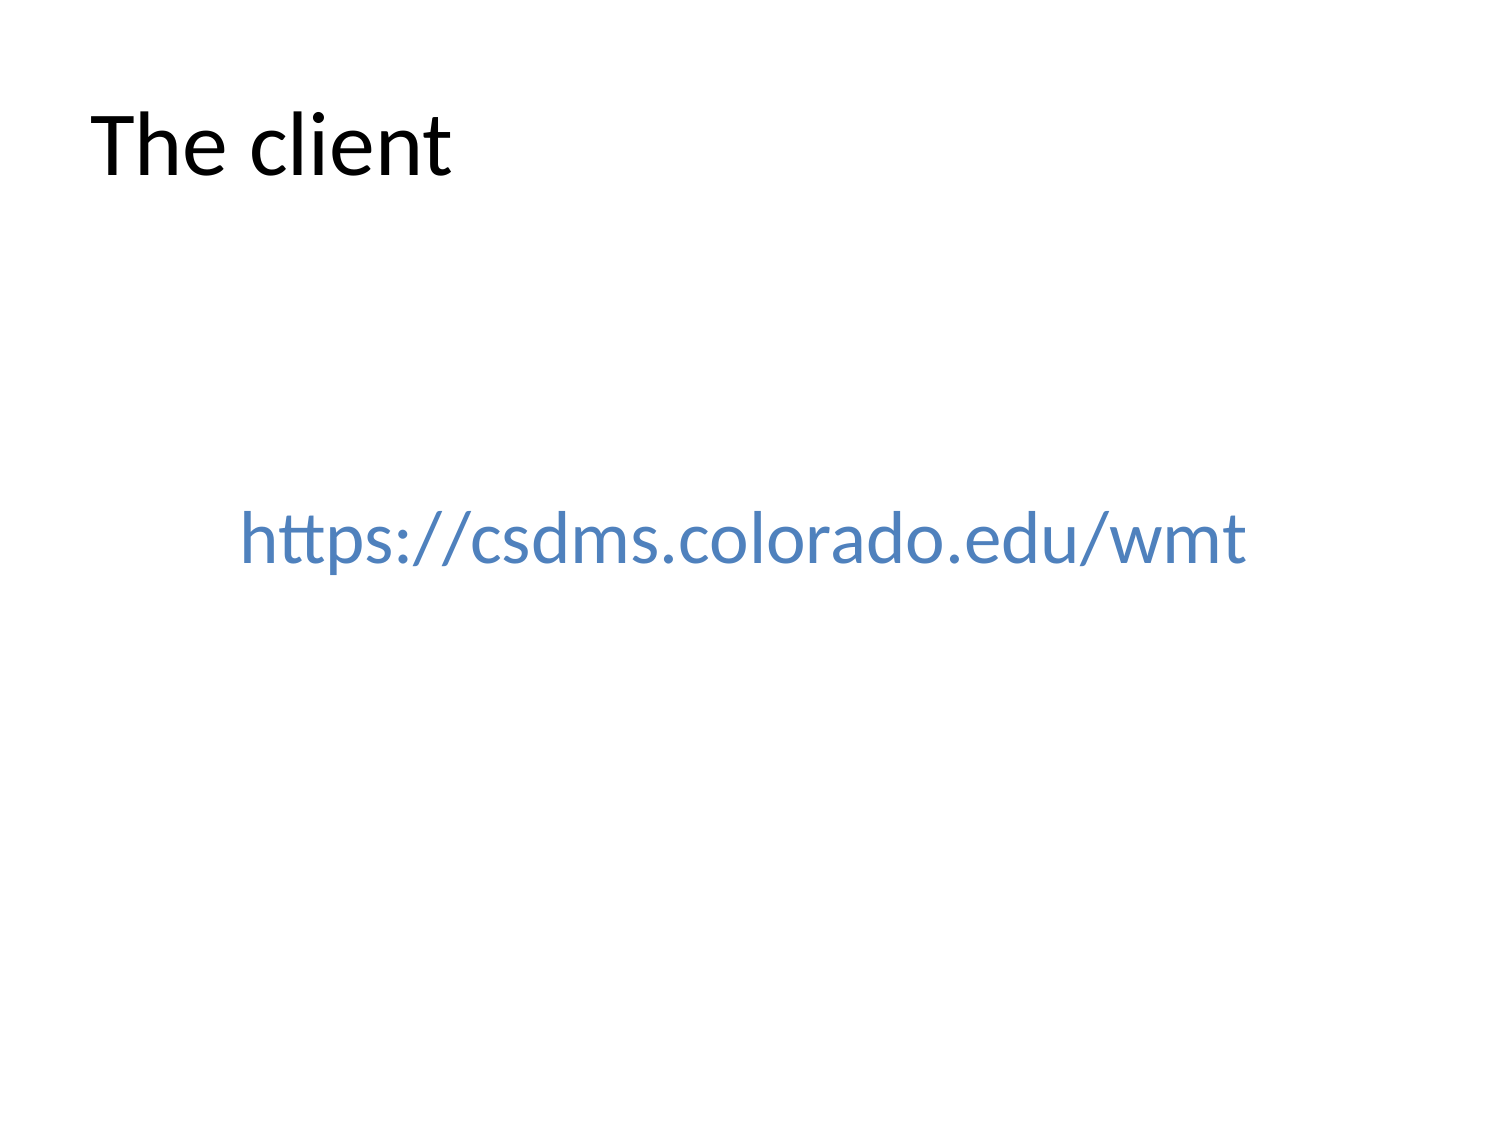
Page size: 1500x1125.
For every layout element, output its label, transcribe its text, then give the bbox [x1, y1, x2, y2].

text_box https://csdms.colorado.edu/wmt [105, 481, 1382, 627]
title The client [75, 45, 1425, 233]
